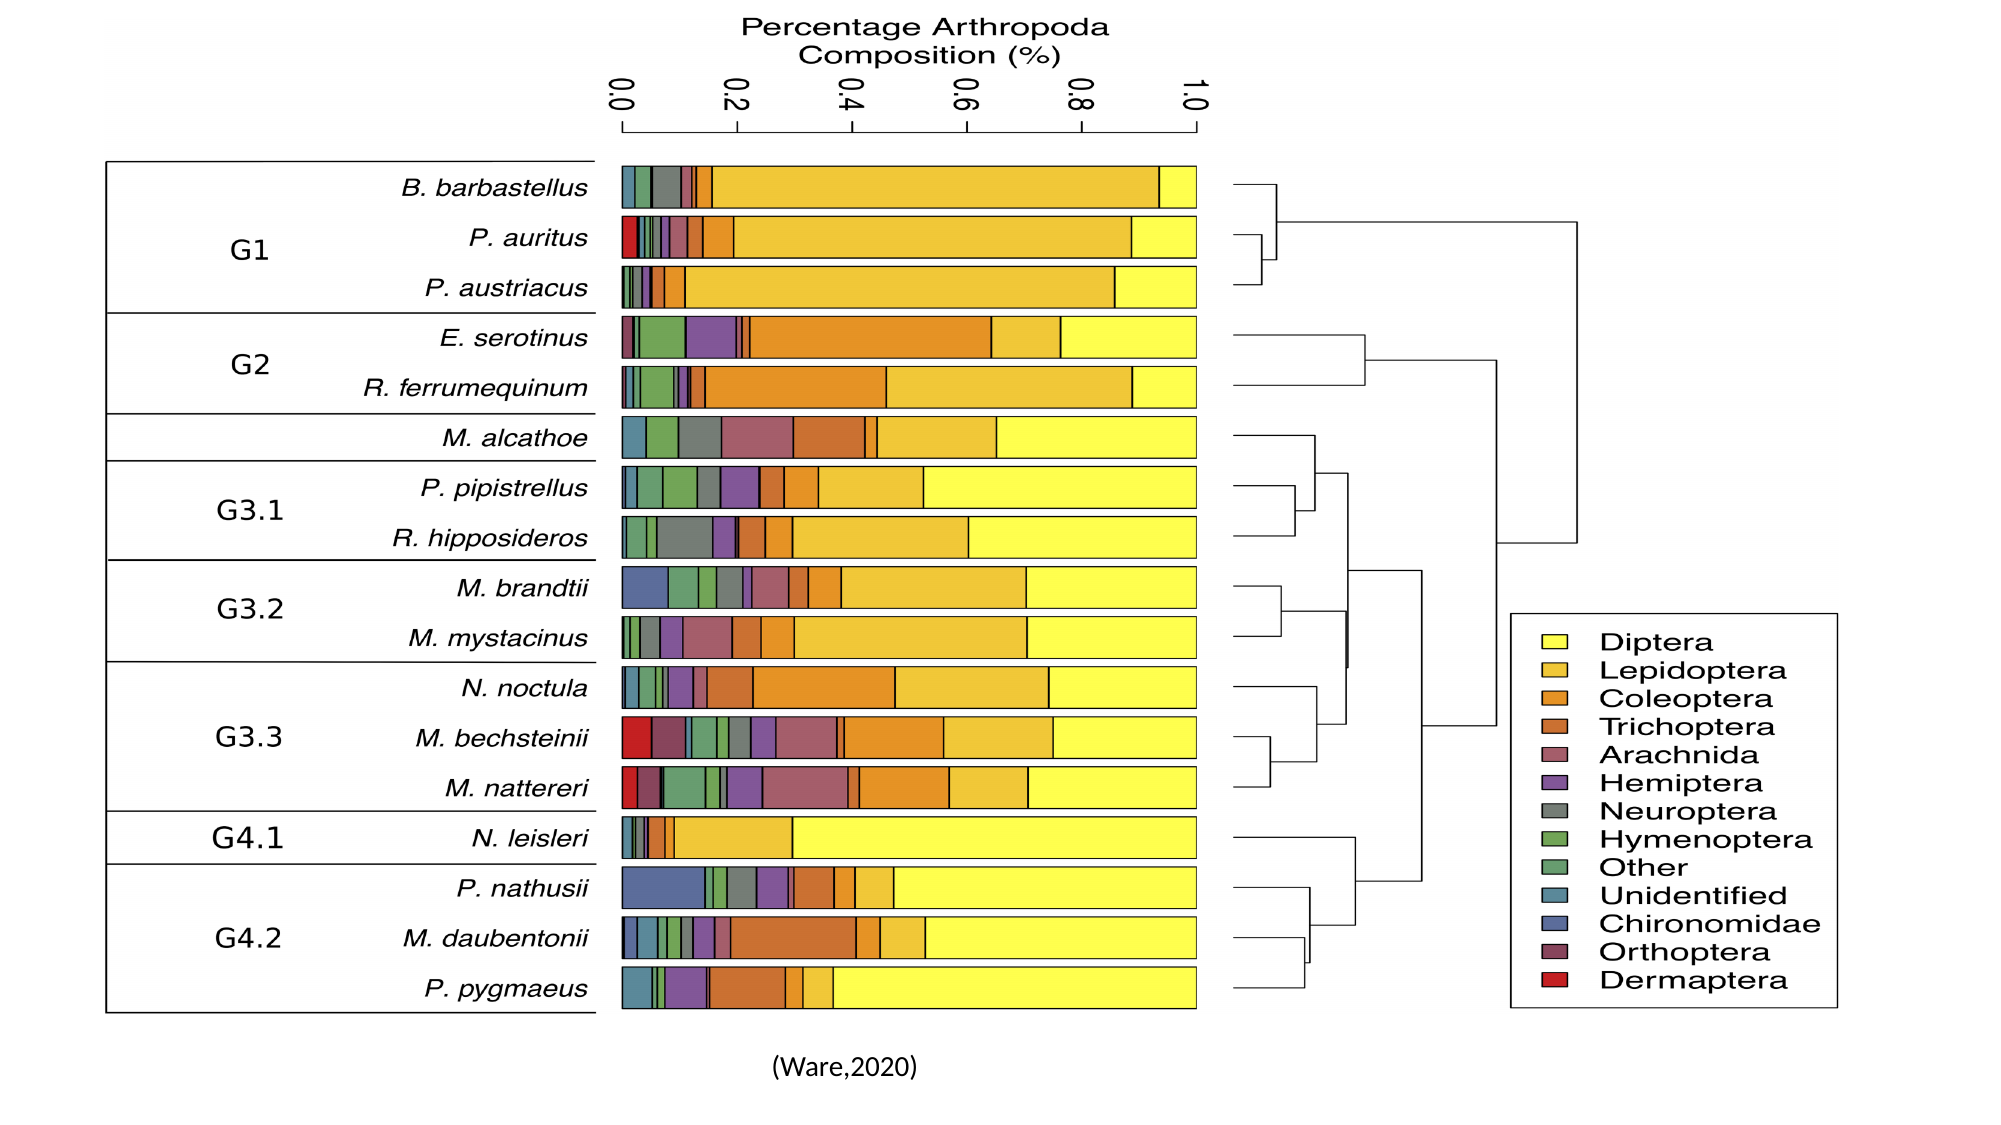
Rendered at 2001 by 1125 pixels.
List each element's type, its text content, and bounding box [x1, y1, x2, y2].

picture [104, 17, 1839, 1014]
list (Ware,2020) [756, 1043, 1373, 1087]
